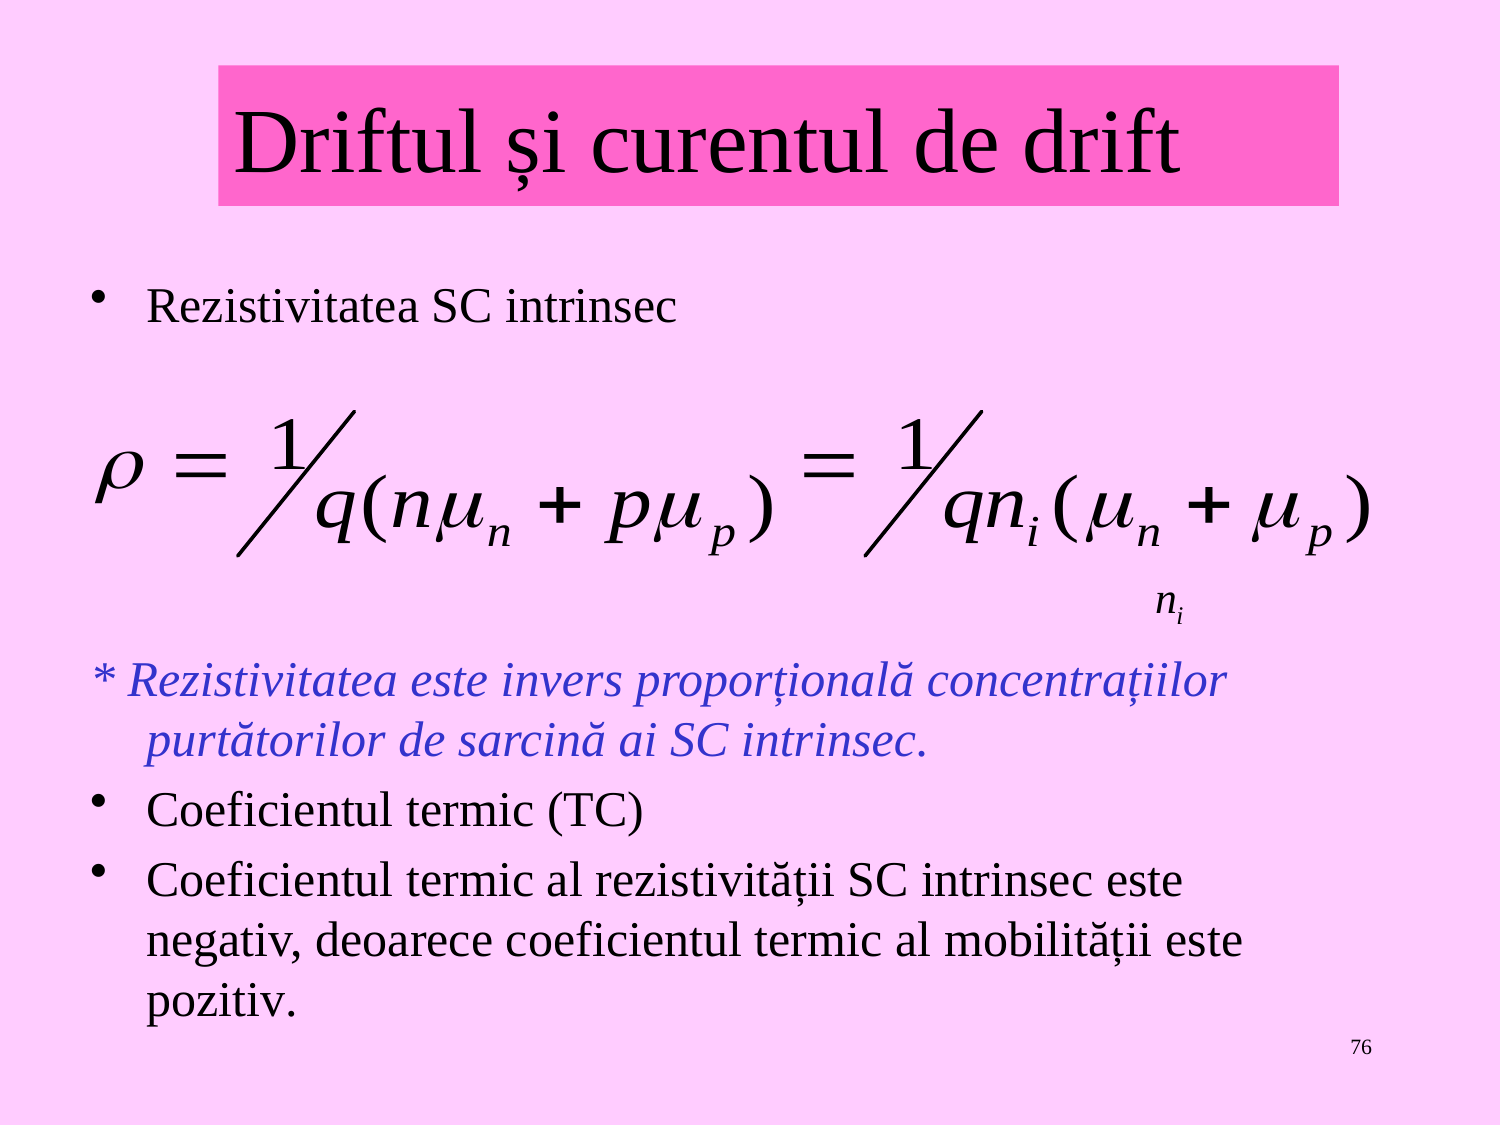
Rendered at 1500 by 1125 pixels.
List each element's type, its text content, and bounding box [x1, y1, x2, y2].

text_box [1148, 570, 1193, 636]
title Driftul și curentul de drift [218, 65, 1339, 206]
list Rezistivitatea SC intrinsec * Rezistivitatea este invers proporțională concentrațiilor purtătorilor de sarcină ai SC intrinsec. Coeficientul termic (TC) Coeficientul termic al rezistivității SC intrinsec este negativ, deoarece coeficientul termic al mobilității este pozitiv. [75, 265, 1351, 1100]
slide_number 76 [1351, 1025, 1388, 1100]
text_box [78, 393, 1391, 571]
